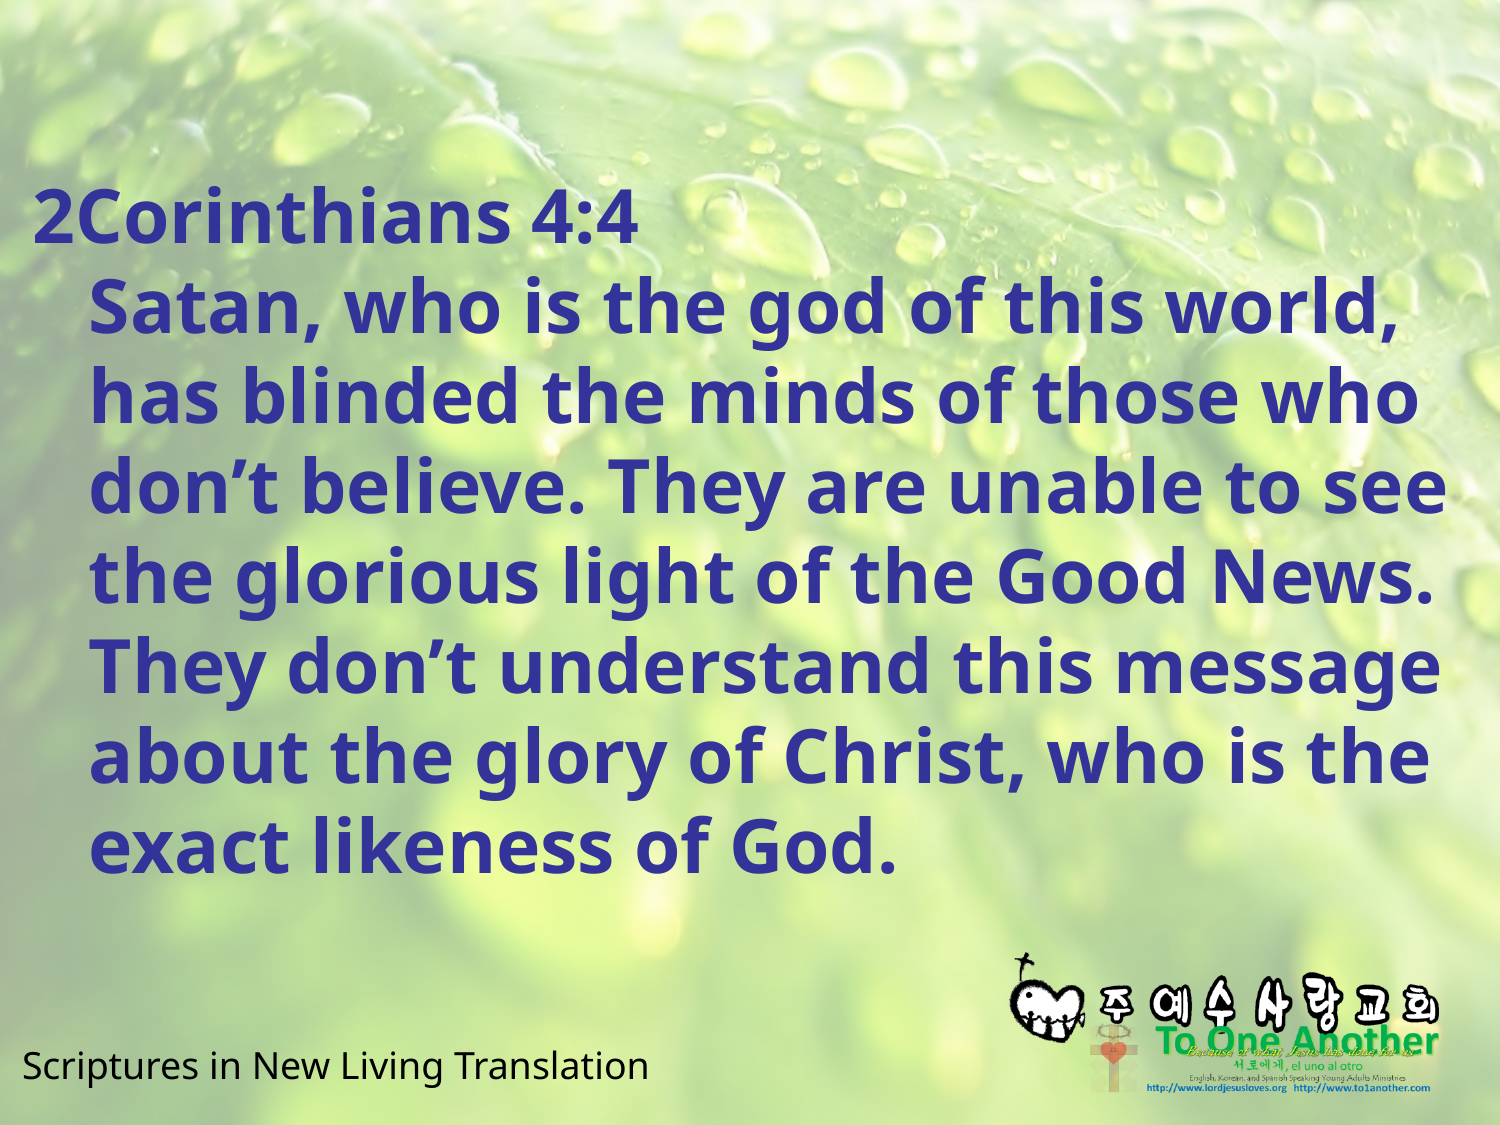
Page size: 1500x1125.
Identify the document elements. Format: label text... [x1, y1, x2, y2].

picture [1009, 1024, 1439, 1093]
list 2Corinthians 4:4 Satan, who is the god of this world, has blinded the minds of those who don’t believe. They are unable to see the glorious light of the Good News. They don’t understand this message about the glory of Christ, who is the exact likeness of God. [17, 160, 1483, 1024]
